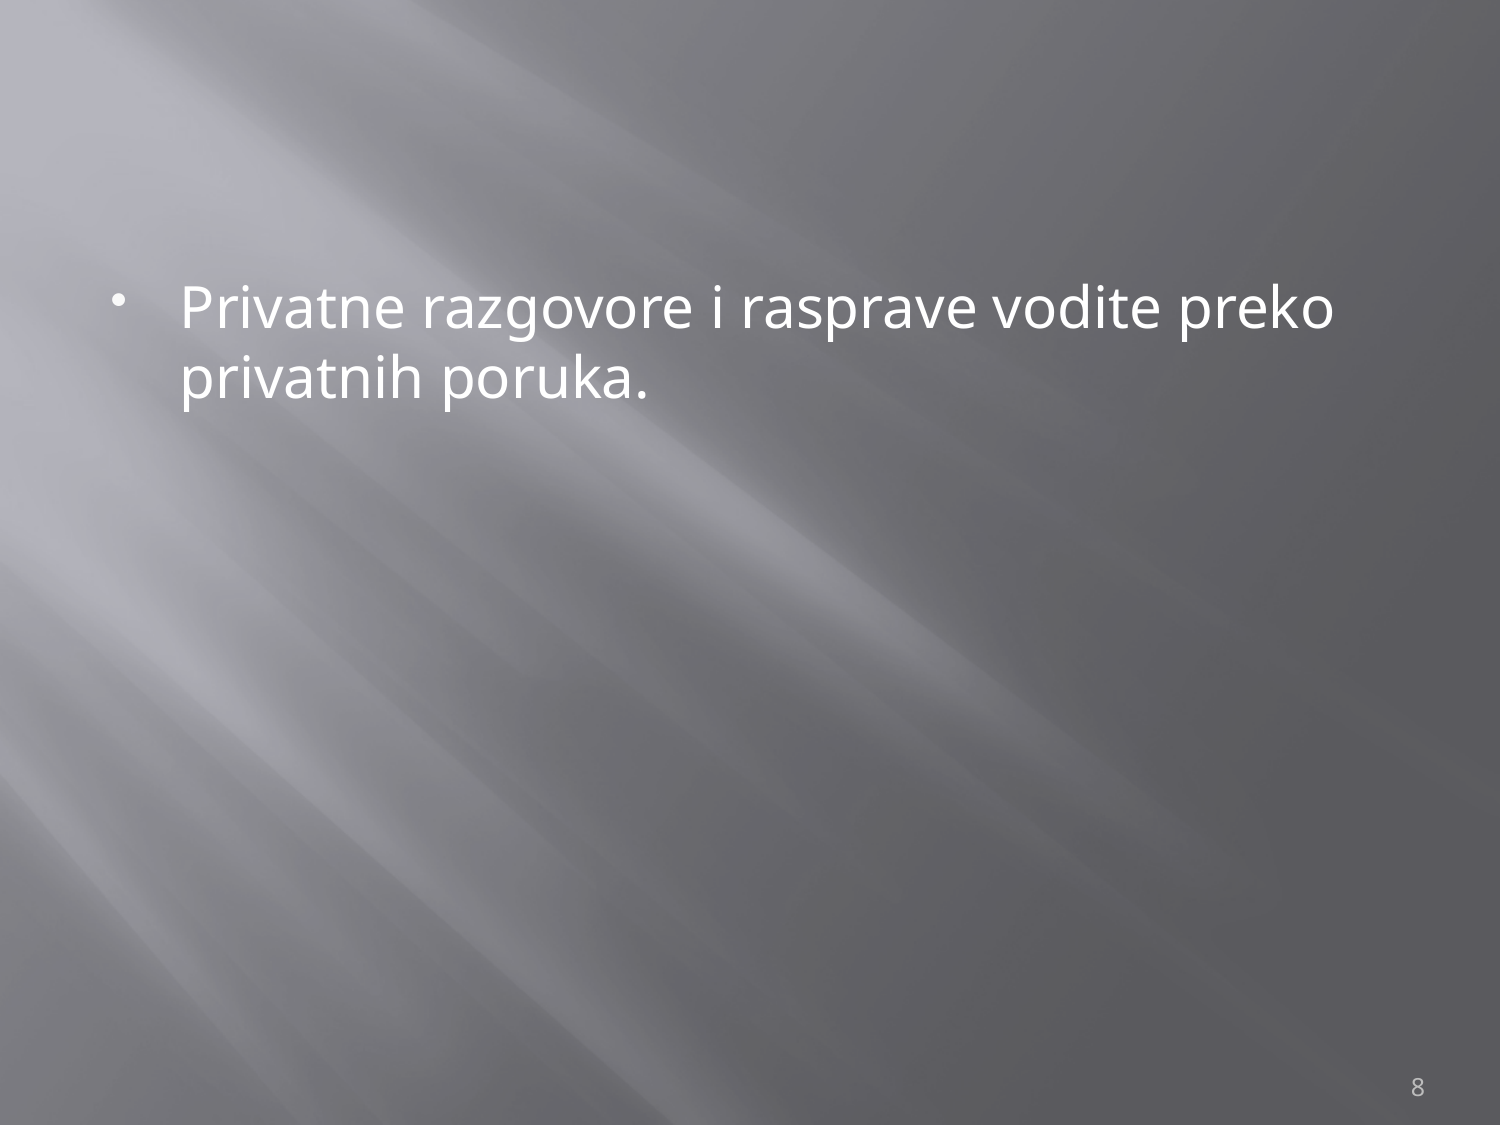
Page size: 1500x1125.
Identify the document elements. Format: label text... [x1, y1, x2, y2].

slide_number 8 [1299, 1052, 1425, 1113]
list Privatne razgovore i rasprave vodite preko privatnih poruka. [75, 262, 1425, 1035]
